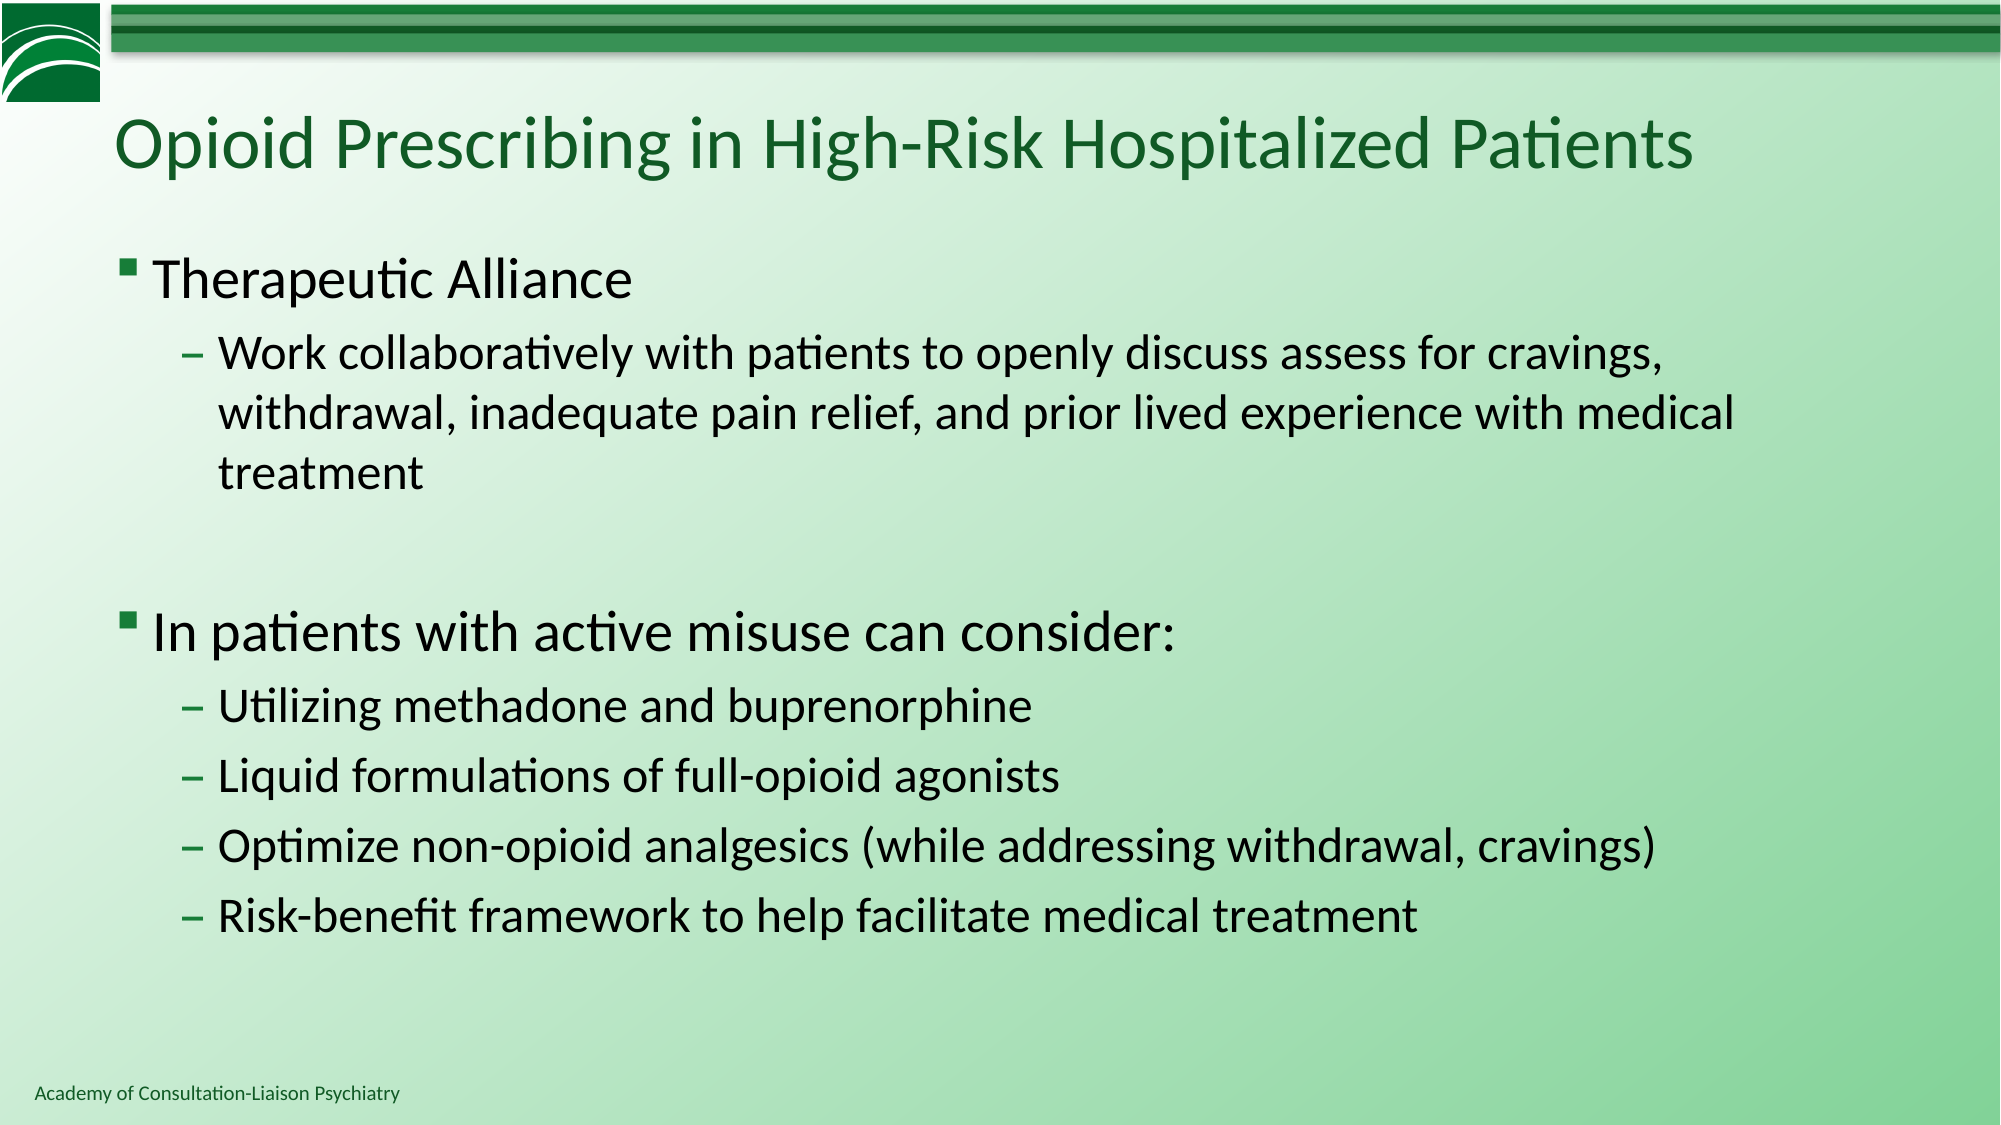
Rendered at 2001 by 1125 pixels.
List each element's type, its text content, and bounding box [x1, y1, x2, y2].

title Opioid Prescribing in High-Risk Hospitalized Patients [99, 45, 1900, 233]
list Therapeutic Alliance Work collaboratively with patients to openly discuss assess for cravings, withdrawal, inadequate pain relief, and prior lived experience with medical treatment In patients with active misuse can consider: Utilizing methadone and buprenorphine Liquid formulations of full-opioid agonists Optimize non-opioid analgesics (while addressing withdrawal, cravings) Risk-benefit framework to help facilitate medical treatment [99, 232, 1874, 993]
picture [2, 3, 100, 102]
